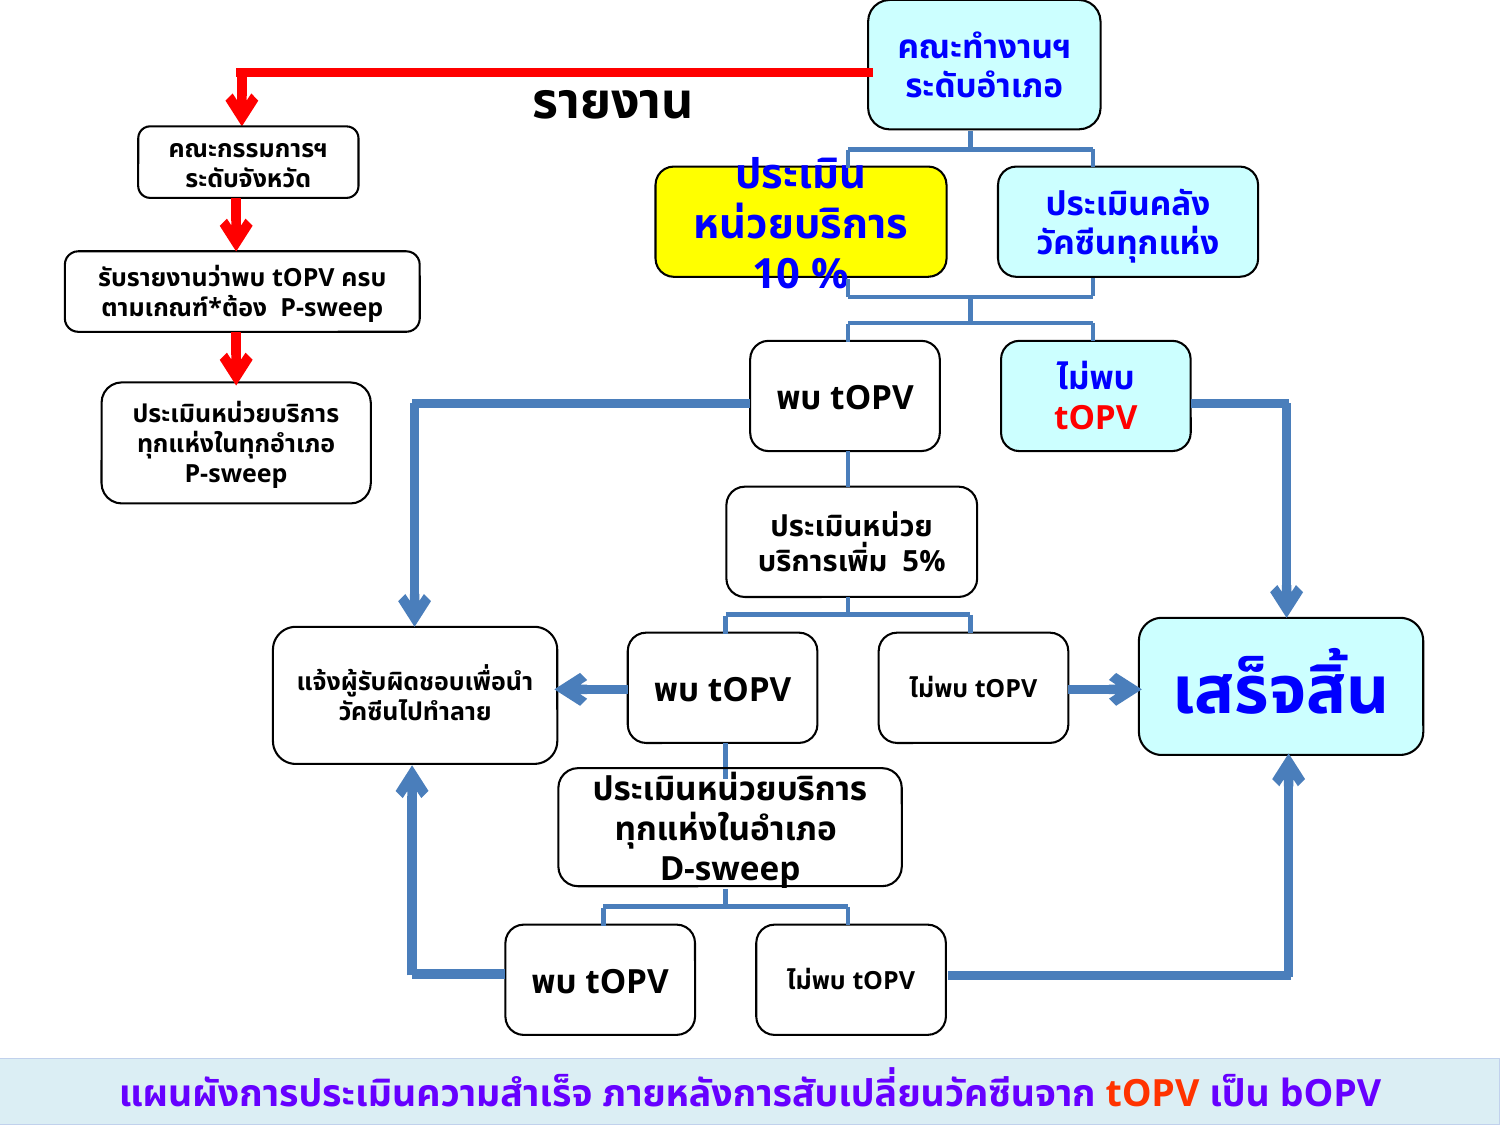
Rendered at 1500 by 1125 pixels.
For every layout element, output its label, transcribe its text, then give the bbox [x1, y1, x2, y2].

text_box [64, 0, 1424, 1036]
text_box แผนผังการประเมินความสำเร็จ ภายหลังการสับเปลี่ยนวัคซีนจาก tOPV เป็น bOPV [0, 1058, 1500, 1125]
